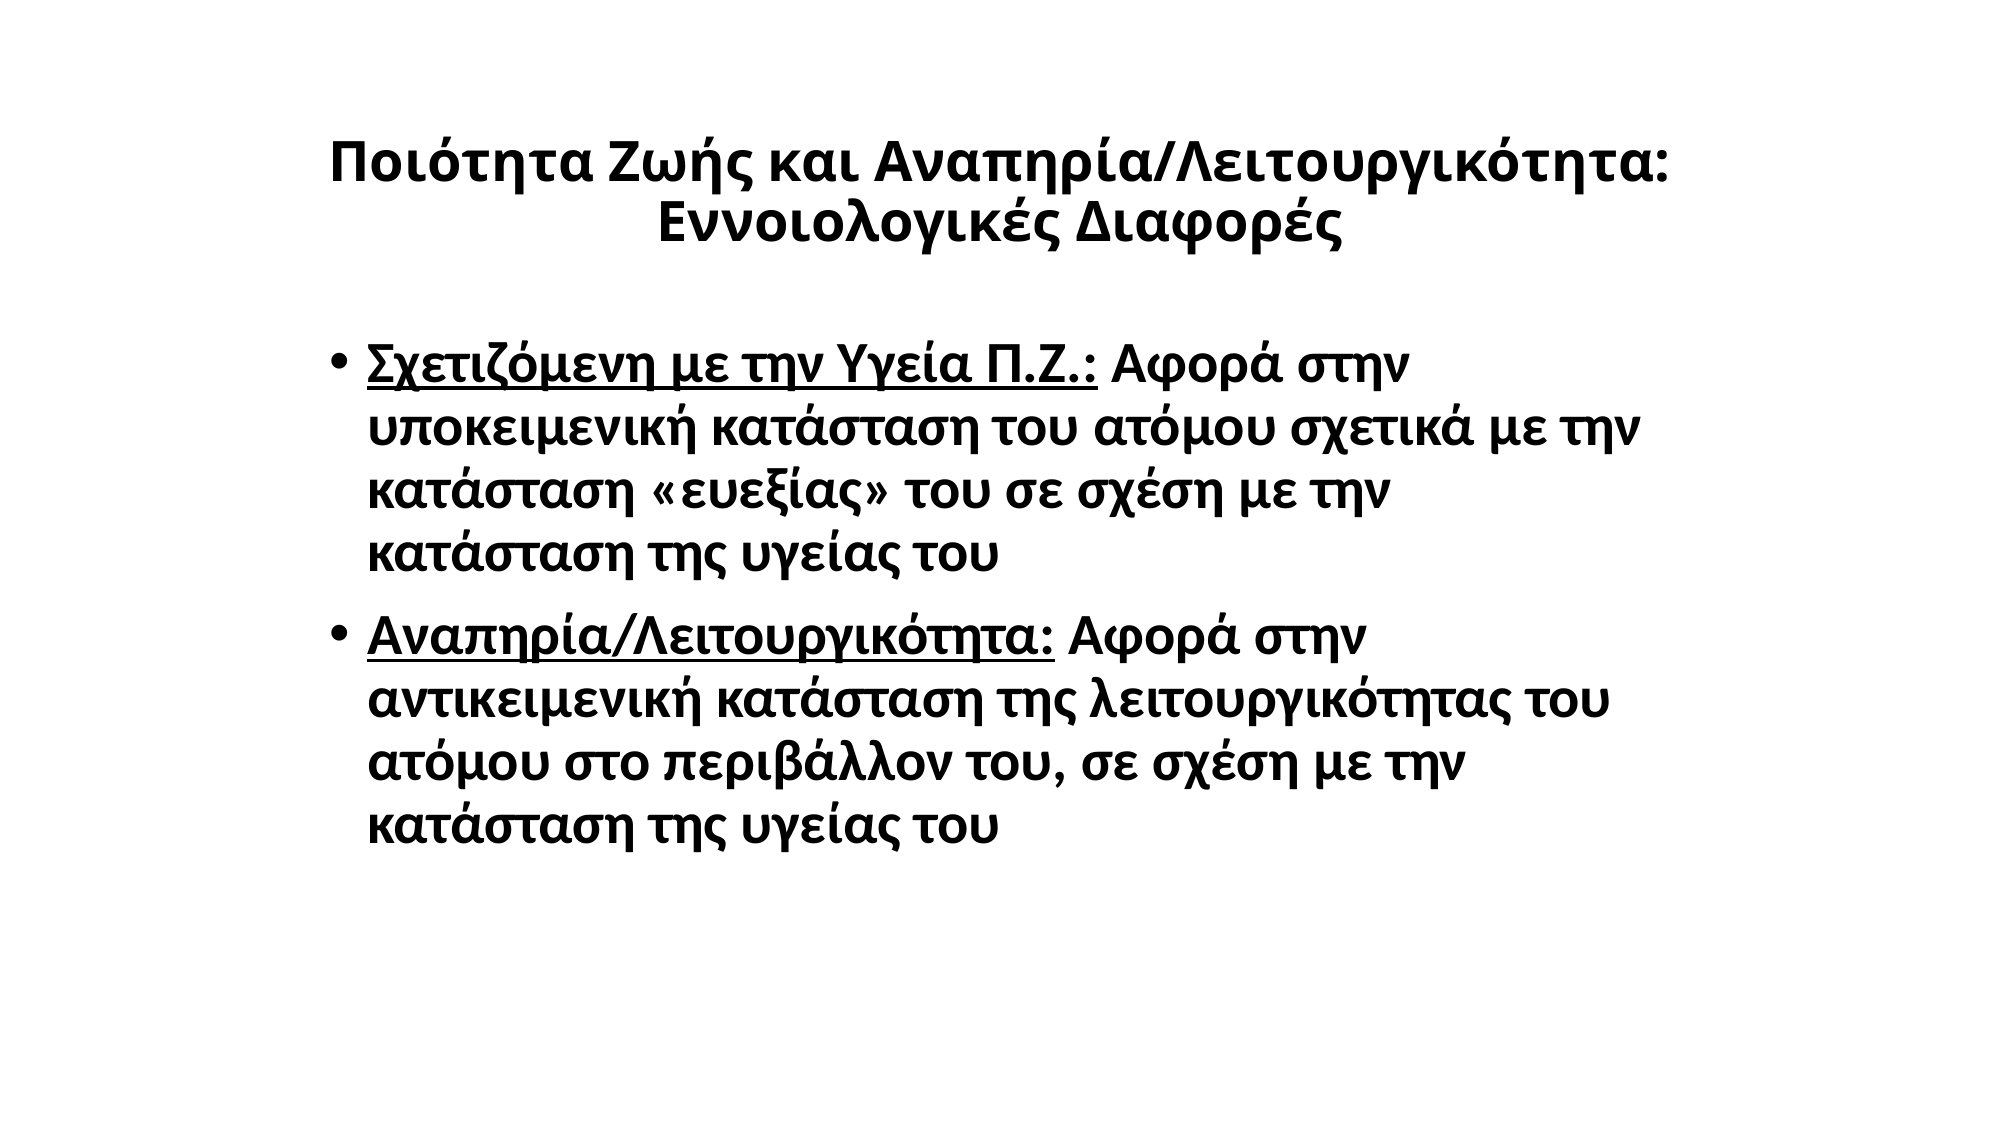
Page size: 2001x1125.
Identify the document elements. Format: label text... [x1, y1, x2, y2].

title Ποιότητα Ζωής και Αναπηρία/Λειτουργικότητα: Εννοιολογικές Διαφορές [279, 99, 1721, 288]
list Σχετιζόμενη με την Υγεία Π.Ζ.: Αφορά στην υποκειμενική κατάσταση του ατόμου σχετικά με την κατάσταση «ευεξίας» του σε σχέση με την κατάσταση της υγείας του Αναπηρία/Λειτουργικότητα: Αφορά στην αντικειμενική κατάσταση της λειτουργικότητας του ατόμου στο περιβάλλον του, σε σχέση με την κατάσταση της υγείας του [314, 324, 1686, 1075]
